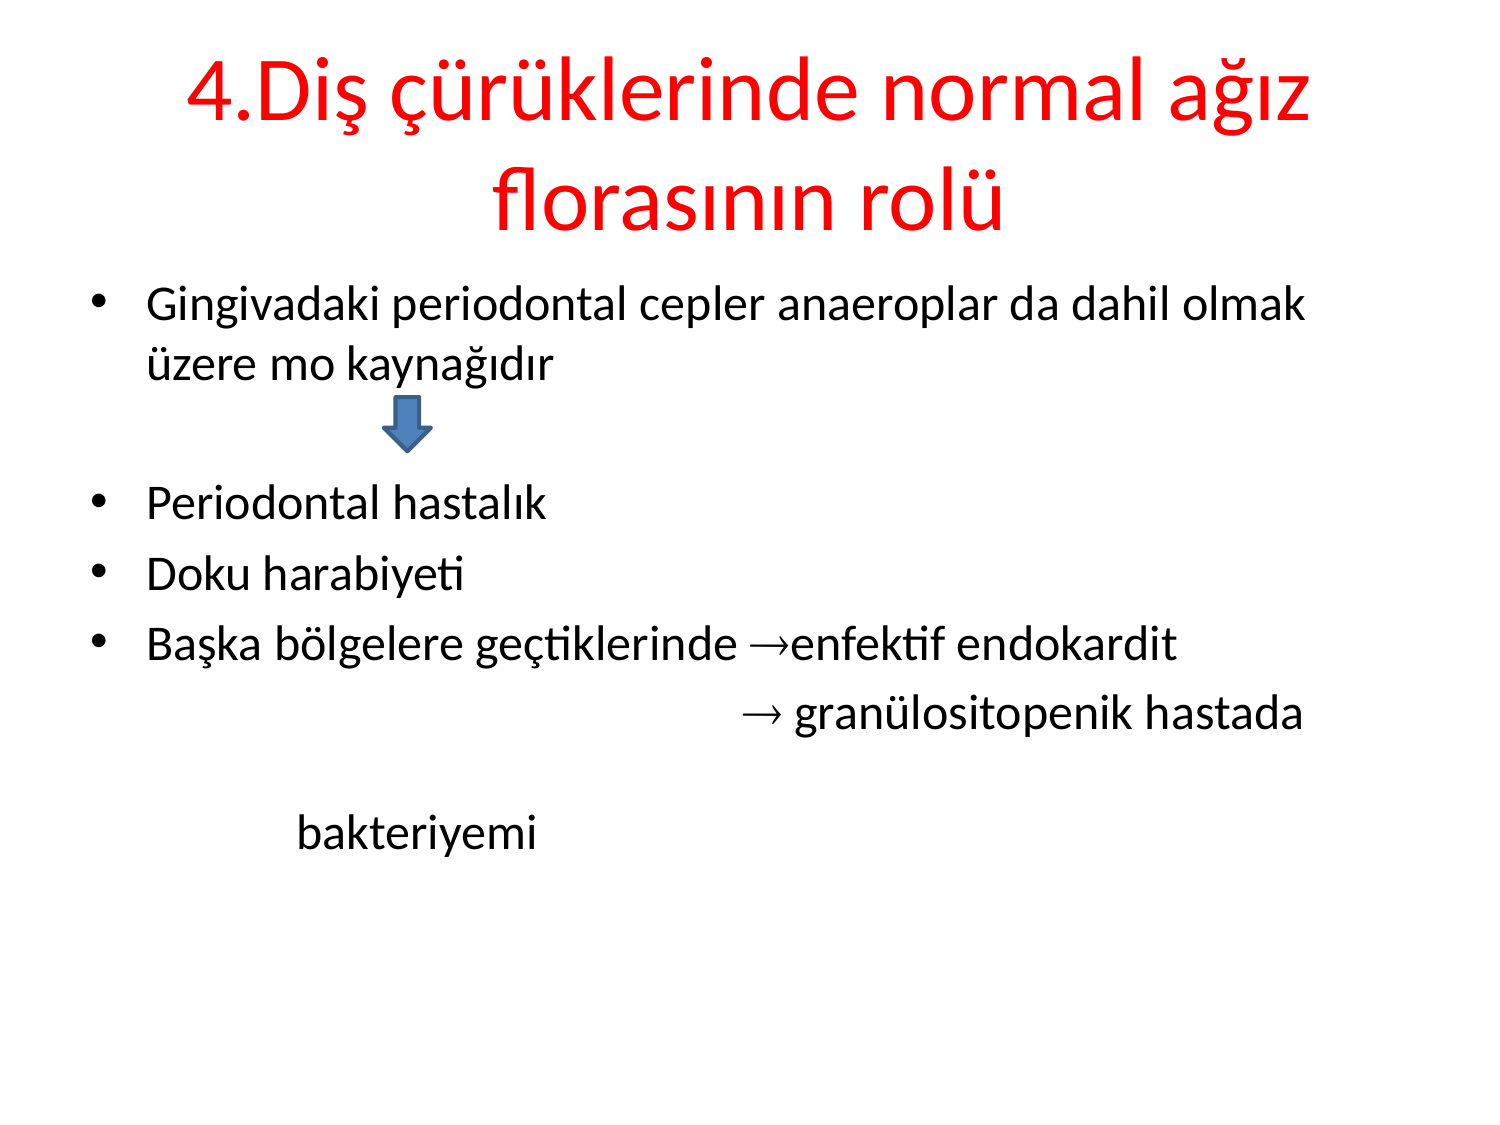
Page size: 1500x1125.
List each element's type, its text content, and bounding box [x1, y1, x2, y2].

text_box [381, 395, 433, 454]
title 4.Diş çürüklerinde normal ağız florasının rolü [75, 45, 1425, 233]
list Gingivadaki periodontal cepler anaeroplar da dahil olmak üzere mo kaynağıdır Periodontal hastalık Doku harabiyeti Başka bölgelere geçtiklerinde enfektif endokardit  granülositopenik hastada bakteriyemi [75, 262, 1425, 1005]
